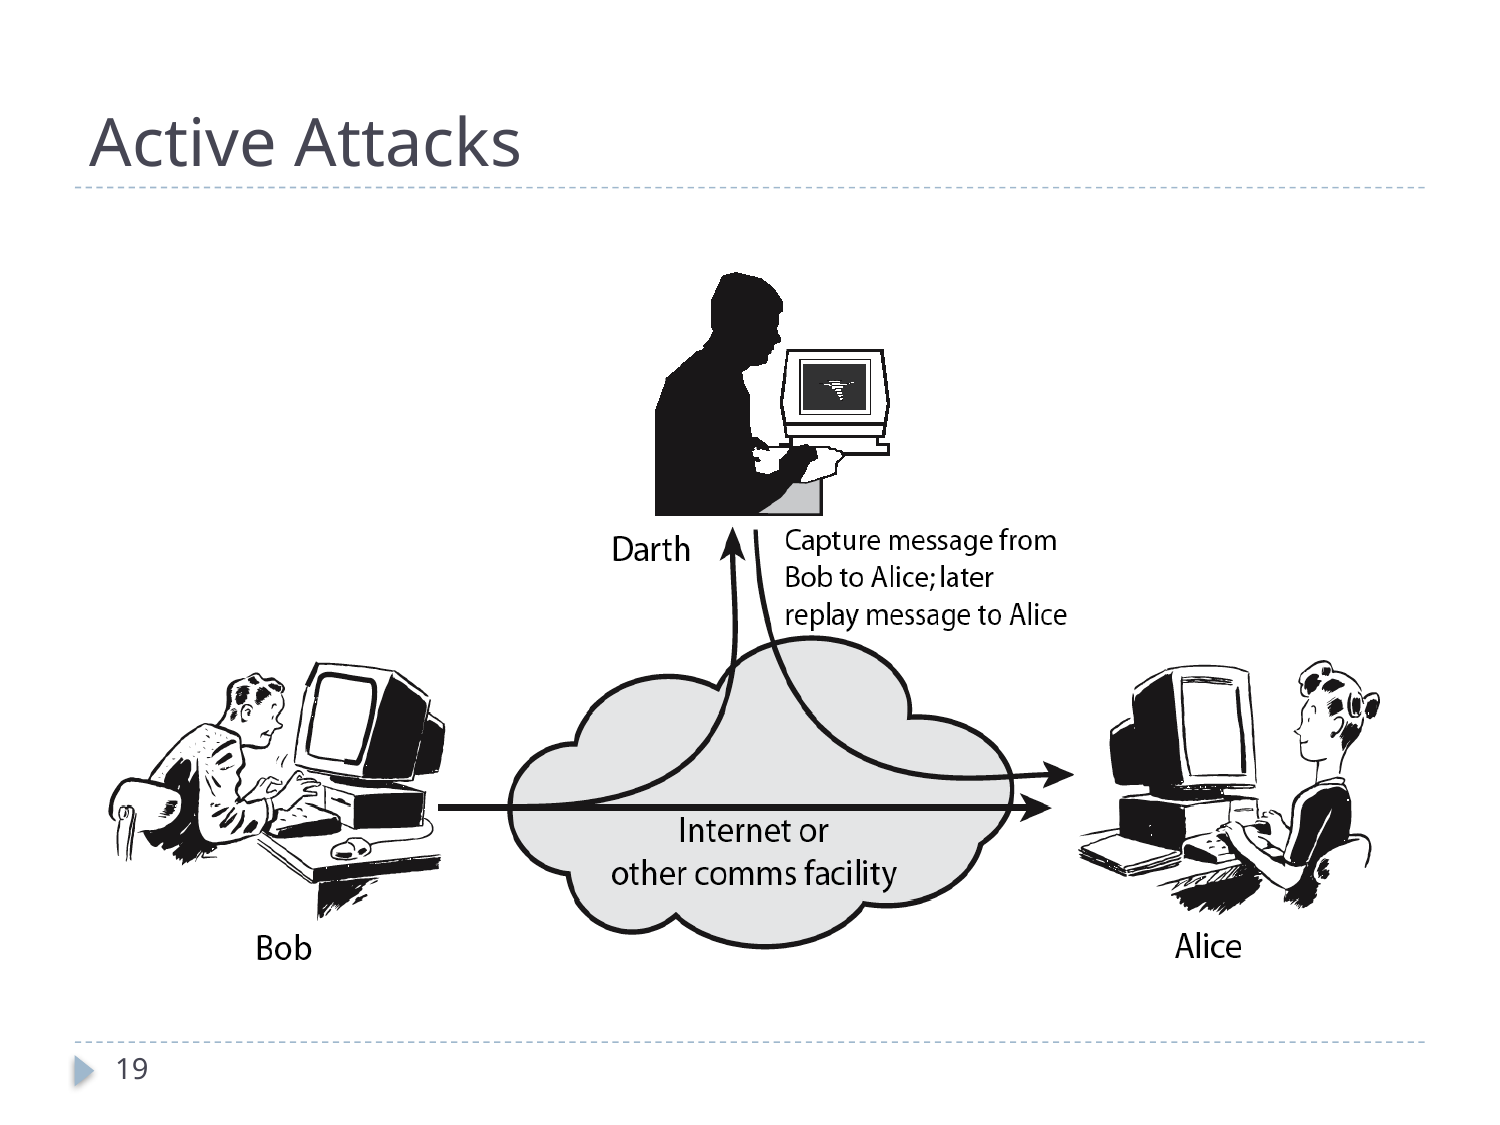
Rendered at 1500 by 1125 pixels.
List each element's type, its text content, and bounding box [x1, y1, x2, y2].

picture [74, 245, 1422, 994]
slide_number 19 [100, 1042, 426, 1103]
title Active Attacks [75, 24, 1425, 188]
